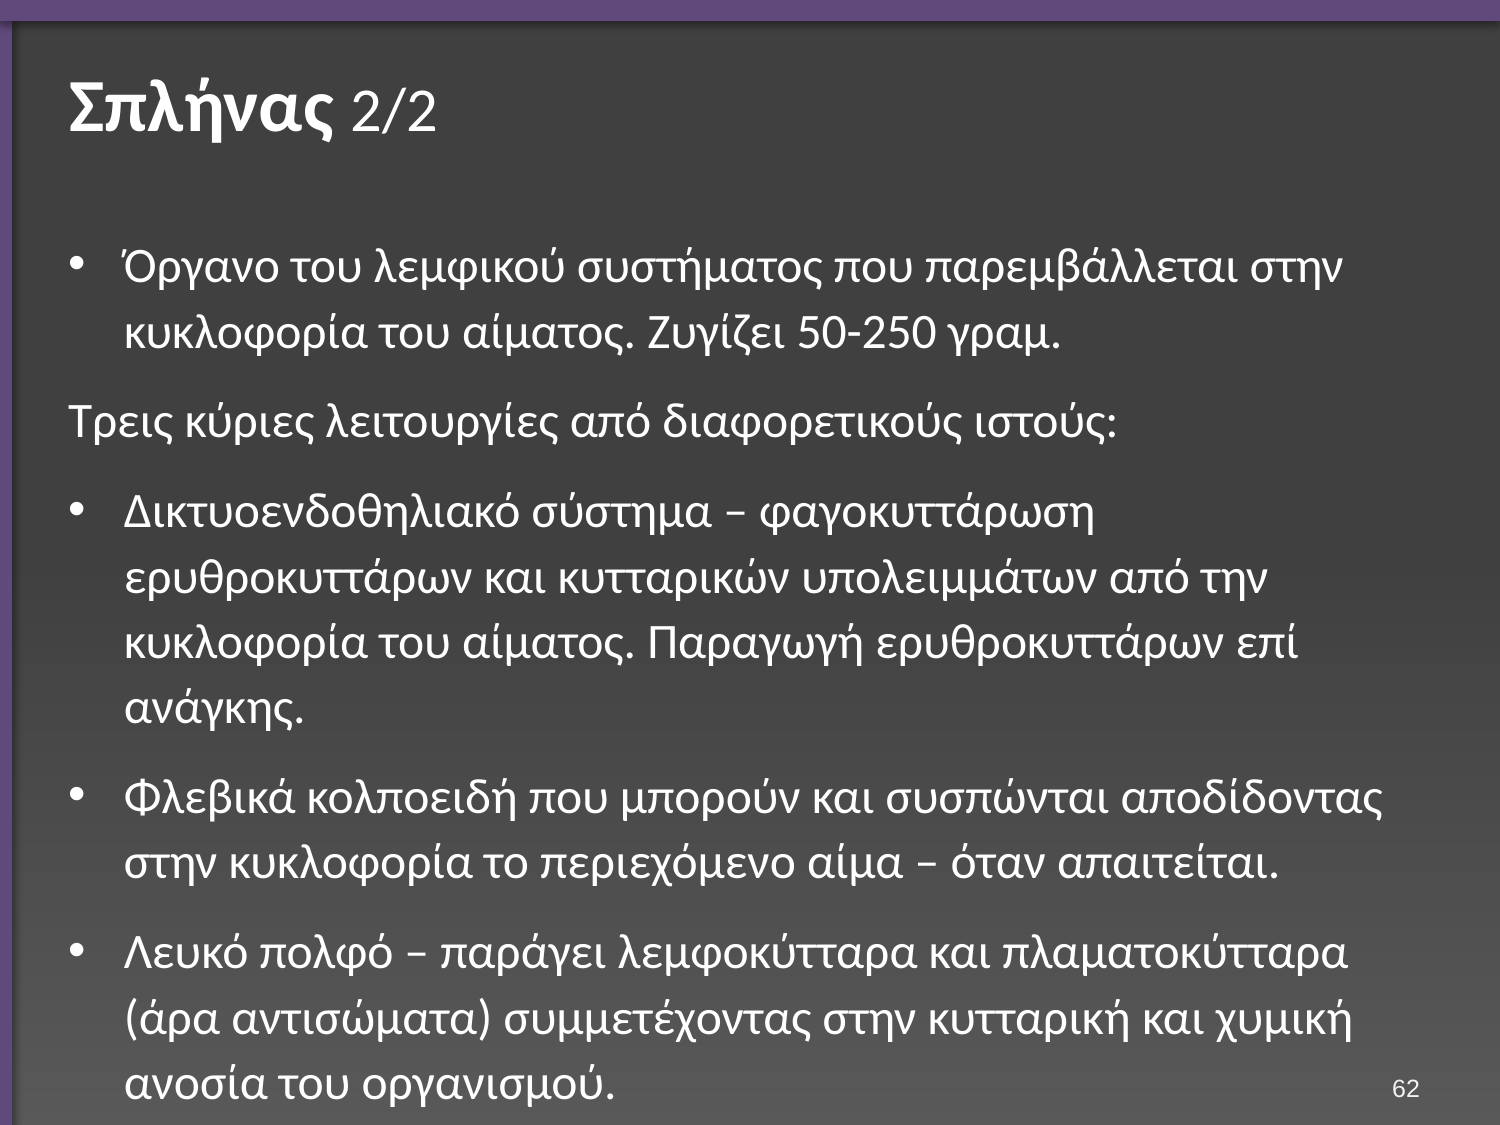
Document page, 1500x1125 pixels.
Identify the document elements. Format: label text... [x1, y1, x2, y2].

list Όργανο του λεμφικού συστήματος που παρεμβάλλεται στην κυκλοφορία του αίματος. Ζυγίζει 50-250 γραμ. Τρεις κύριες λειτουργίες από διαφορετικούς ιστούς: Δικτυοενδοθηλιακό σύστημα – φαγοκυττάρωση ερυθροκυττάρων και κυτταρικών υπολειμμάτων από την κυκλοφορία του αίματος. Παραγωγή ερυθροκυττάρων επί ανάγκης. Φλεβικά κολποειδή που μπορούν και συσπώνται αποδίδοντας στην κυκλοφορία το περιεχόμενο αίμα – όταν απαιτείται. Λευκό πολφό – παράγει λεμφοκύτταρα και πλαματοκύτταρα (άρα αντισώματα) συμμετέχοντας στην κυτταρική και χυμική ανοσία του οργανισμού. [53, 219, 1436, 1118]
slide_number 61 [1085, 1057, 1436, 1118]
title Σπλήνας 2/2 [10, 19, 1500, 185]
